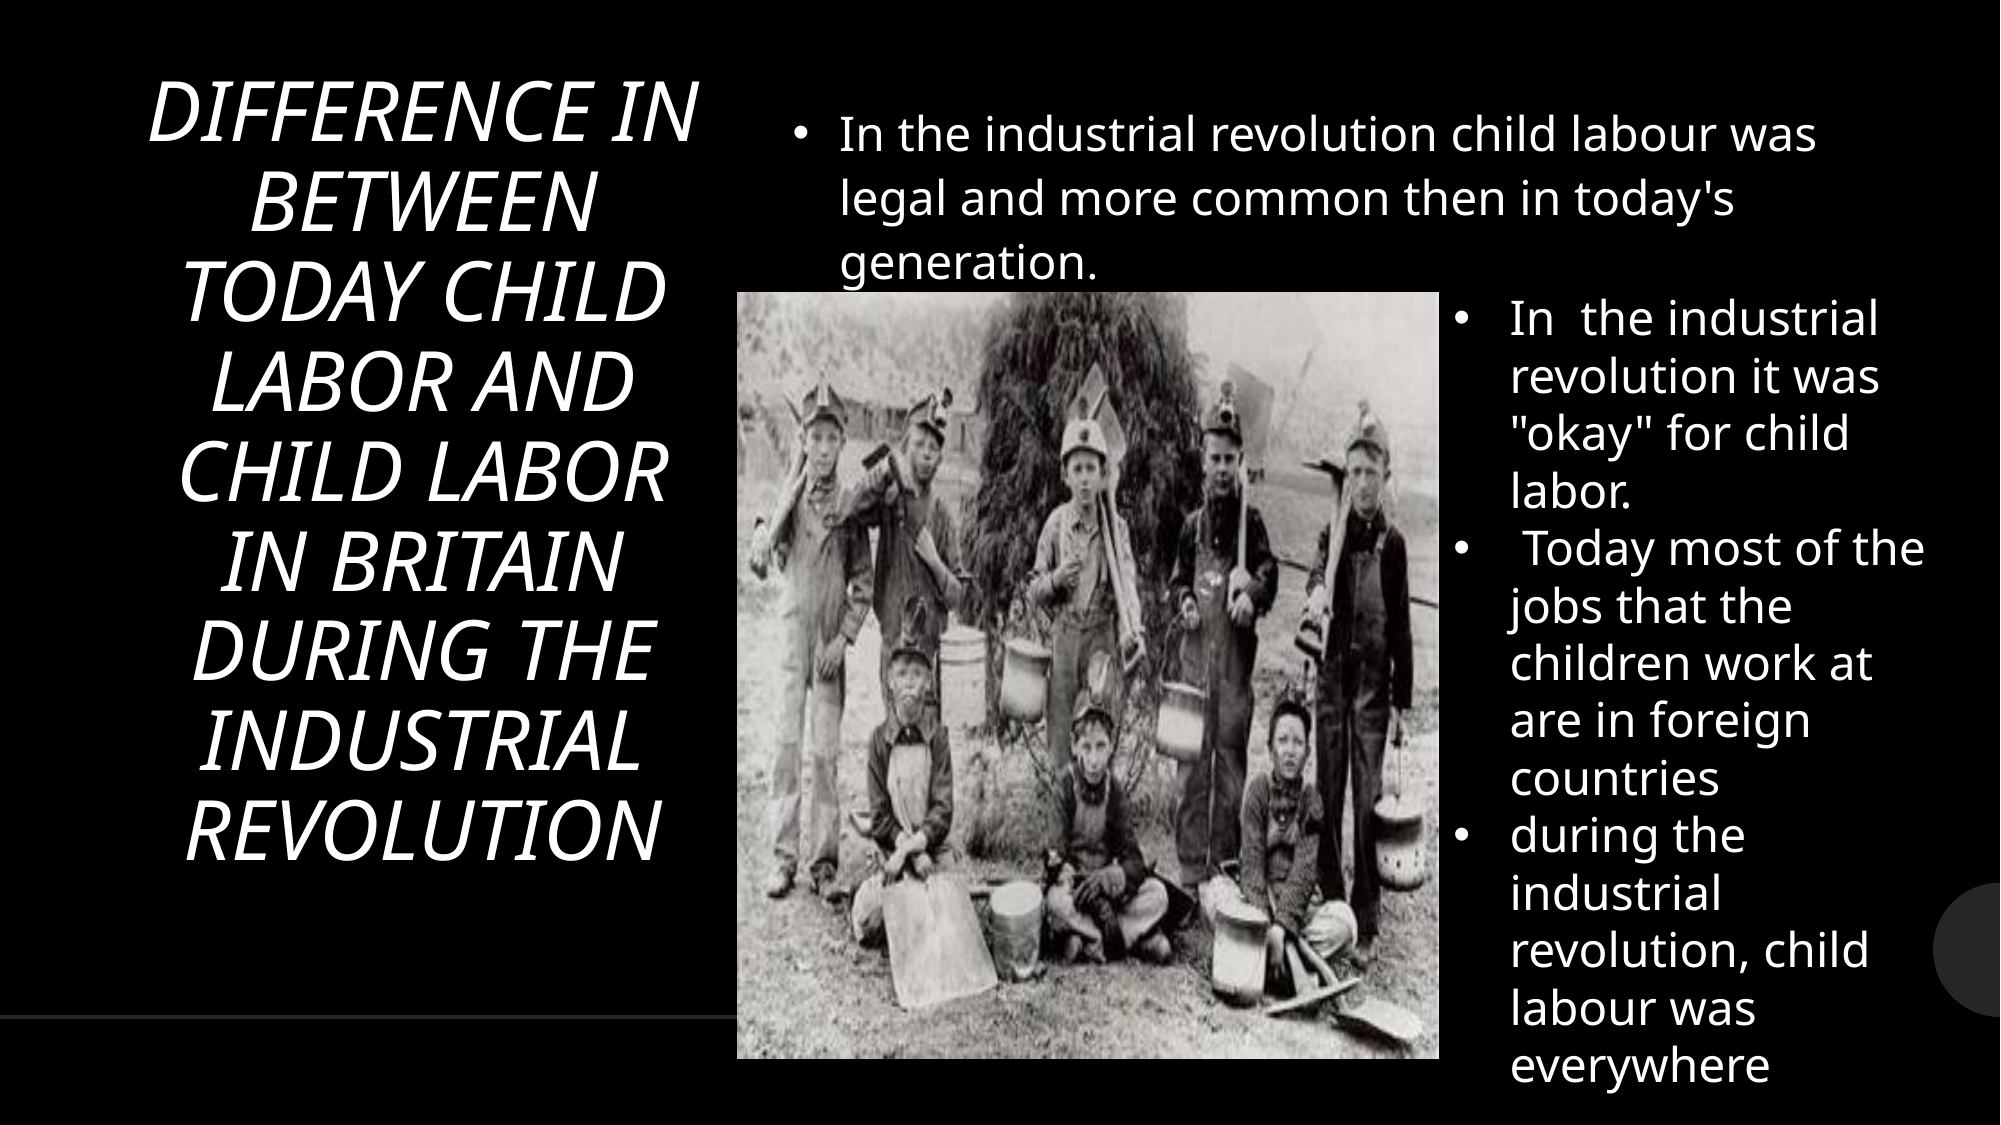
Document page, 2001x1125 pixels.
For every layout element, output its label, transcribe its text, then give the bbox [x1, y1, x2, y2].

picture [737, 292, 1439, 1059]
text_box In the industrial revolution it was "okay" for child labor. Today most of the jobs that the children work at are in foreign countries during the industrial revolution, child labour was everywhere [1438, 280, 1960, 1100]
list In the industrial revolution child labour was legal and more common then in today's generation. [777, 88, 1875, 292]
title DIFFERENCE IN BETWEEN TODAY CHILD LABOR AND CHILD LABOR IN BRITAIN DURING THE INDUSTRIAL REVOLUTION [108, 61, 738, 875]
